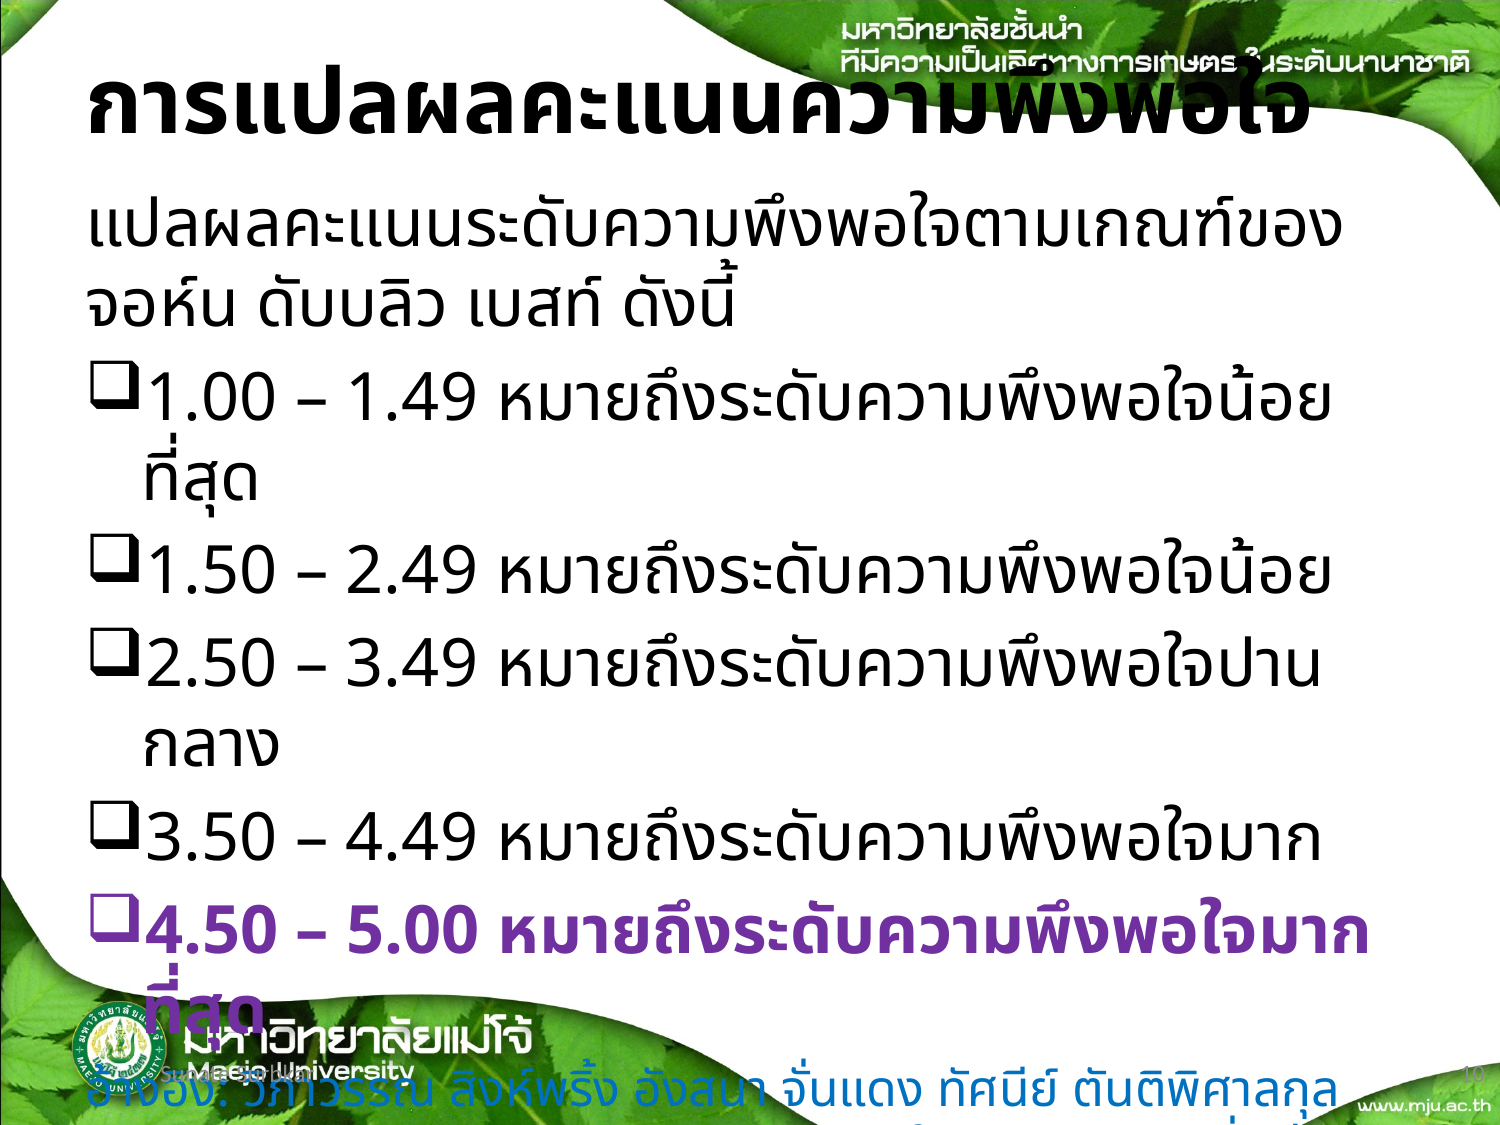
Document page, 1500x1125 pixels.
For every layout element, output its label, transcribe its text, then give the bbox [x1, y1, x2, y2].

picture [0, 0, 1500, 1125]
footer Sunate Surbkar [0, 1042, 475, 1103]
list แปลผลคะแนนระดับความพึงพอใจตามเกณฑ์ของจอห์น ดับบลิว เบสท์ ดังนี้ 1.00 – 1.49 หมายถึงระดับความพึงพอใจน้อยที่สุด 1.50 – 2.49 หมายถึงระดับความพึงพอใจน้อย 2.50 – 3.49 หมายถึงระดับความพึงพอใจปานกลาง 3.50 – 4.49 หมายถึงระดับความพึงพอใจมาก 4.50 – 5.00 หมายถึงระดับความพึงพอใจมากที่สุด อ้างอิง: วิภาวรรณ สิงห์พริ้ง อังสนา จั่นแดง ทัศนีย์ ตันติพิศาลกุล และ ภุชงค์ แพรขาว. (2552). ความพึงพอใจของนักศึกษาที่มีต่อรูปแบบการจัดการศึกษาของคณะวิทยาศาสตร์ มหาวิทยาลัยเทคโนโลยีพระจอมเกล้าธนบุรี. ว.วิจัยและพัฒนา มจธ. 32(2-3): 285-301. [70, 172, 1426, 954]
slide_number 10 [1149, 1042, 1500, 1103]
title การแปลผลคะแนนความพึงพอใจ [70, 2, 1426, 172]
